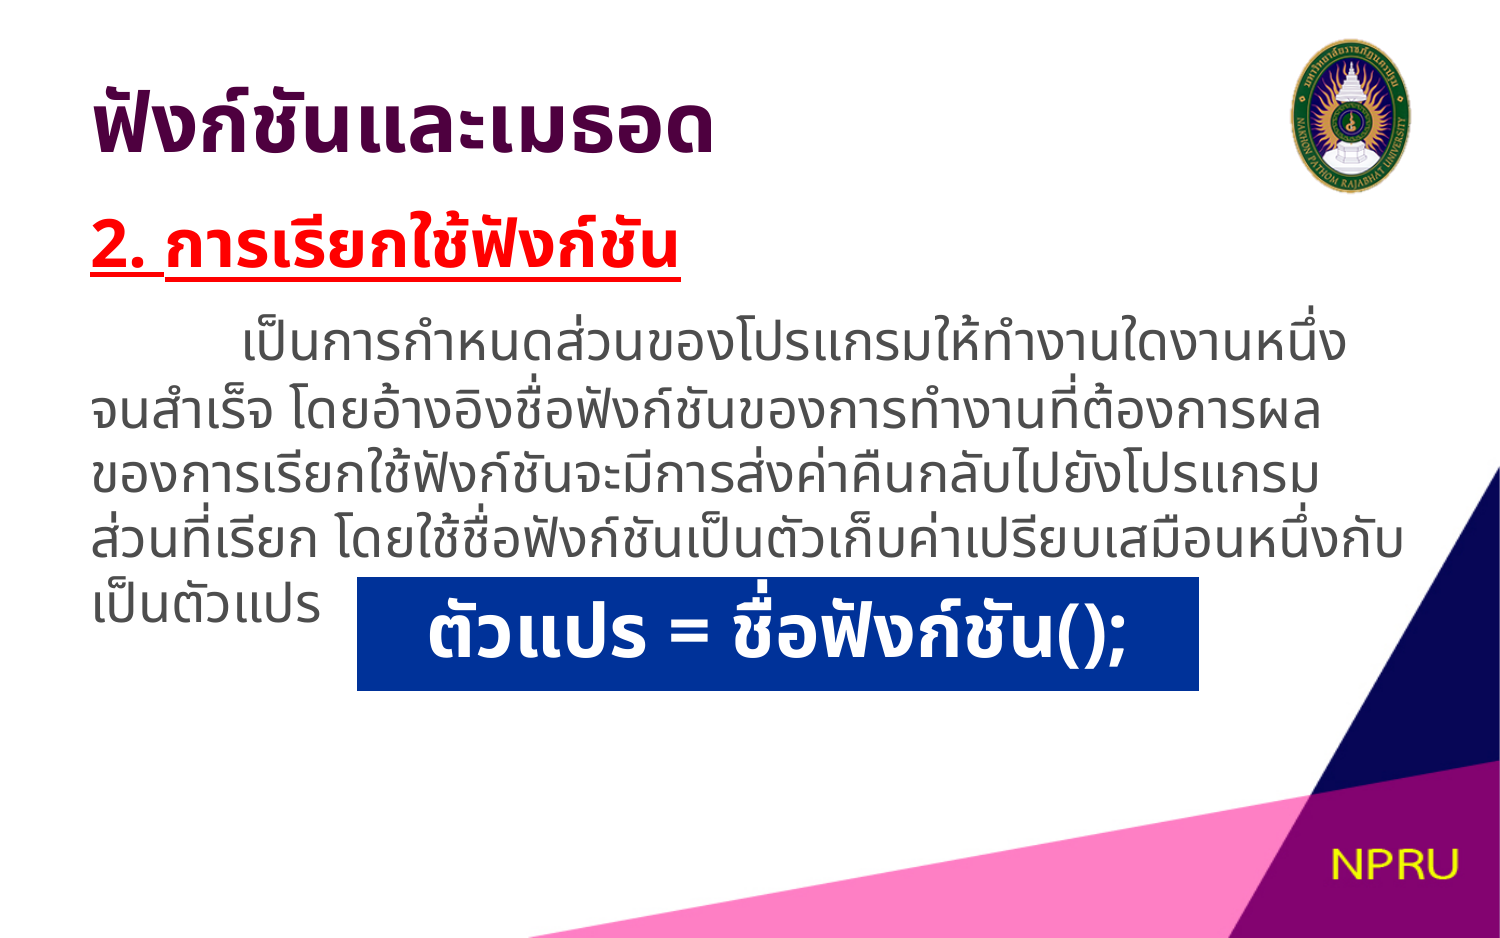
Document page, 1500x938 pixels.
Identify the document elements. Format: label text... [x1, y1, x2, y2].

title ฟังก์ชันและเมธอด [76, 75, 1276, 164]
list 2. การเรียกใช้ฟังก์ชัน เป็นการกำหนดส่วนของโปรแกรมให้ทำงานใดงานหนึ่งจนสำเร็จ โดยอ้างอิงชื่อฟังก์ชันของการทำงานที่ต้องการผลของการเรียกใช้ฟังก์ชันจะมีการส่งค่าคืนกลับไปยังโปรแกรมส่วนที่เรียก โดยใช้ชื่อฟังก์ชันเป็นตัวเก็บค่าเปรียบเสมือนหนึ่งกับเป็นตัวแปร [75, 193, 1425, 828]
picture [0, 0, 1500, 938]
table_header ตัวแปร = ชื่อฟังก์ชัน(); [357, 577, 1199, 691]
